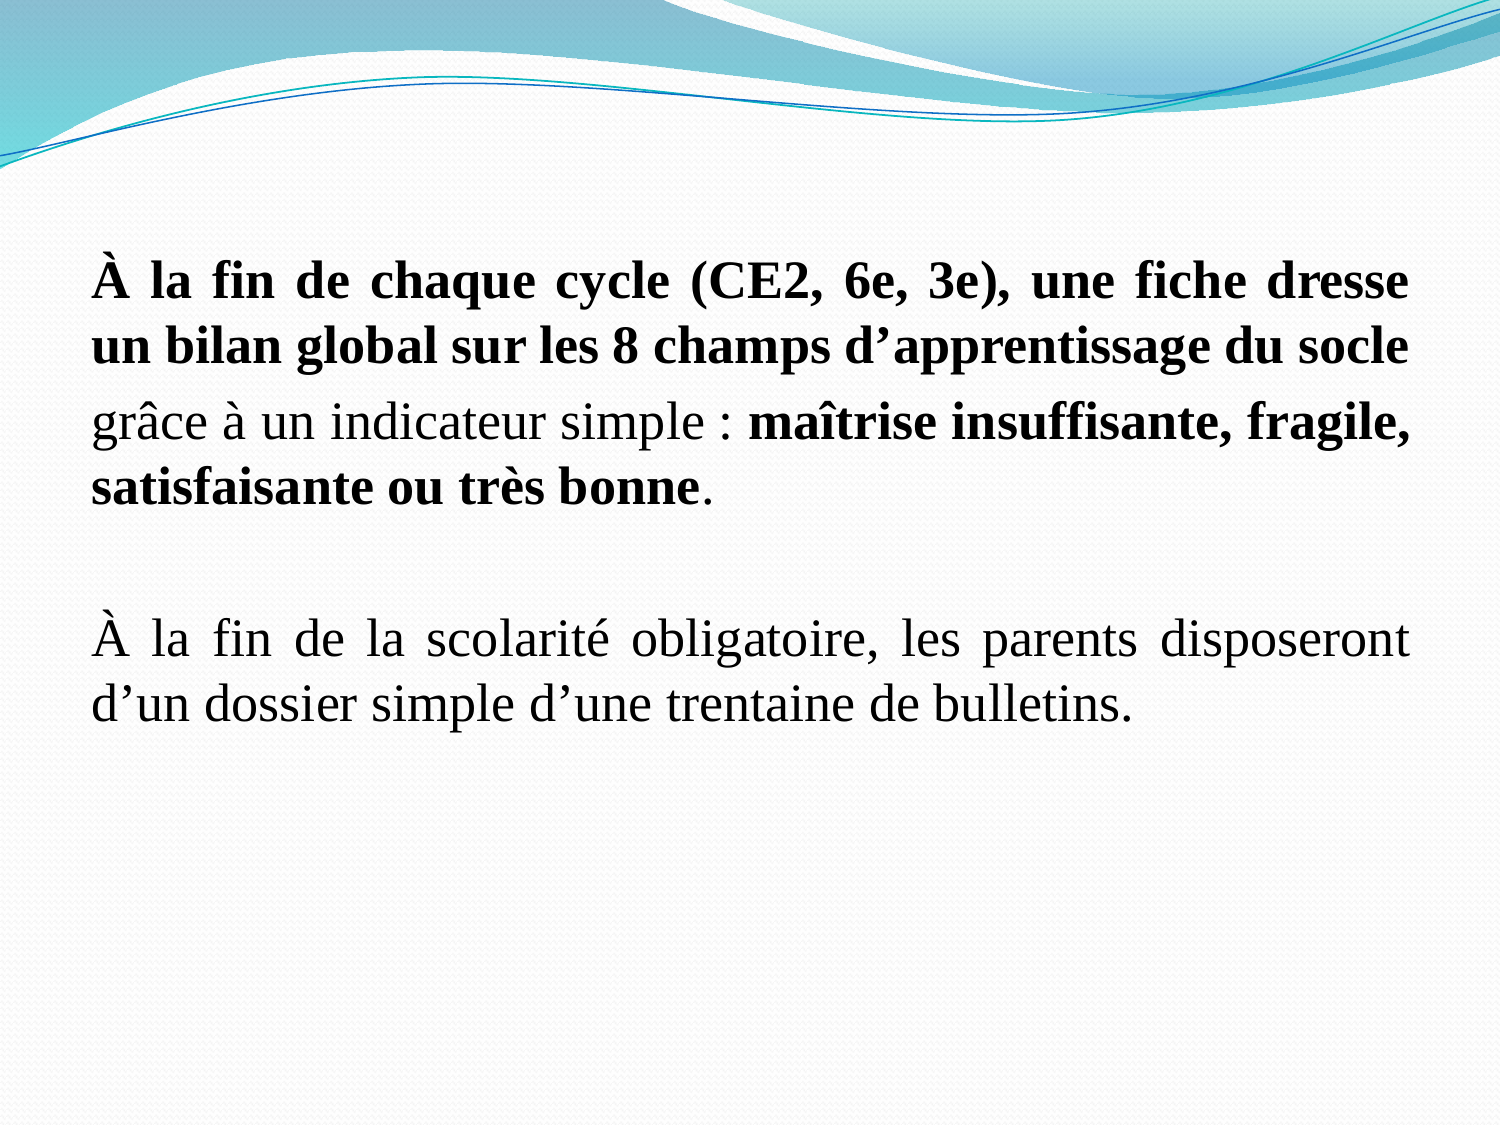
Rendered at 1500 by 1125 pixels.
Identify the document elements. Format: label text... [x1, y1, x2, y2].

list À la fin de chaque cycle (CE2, 6e, 3e), une fiche dresse un bilan global sur les 8 champs d’apprentissage du socle grâce à un indicateur simple : maîtrise insuffisante, fragile, satisfaisante ou très bonne. À la fin de la scolarité obligatoire, les parents disposeront d’un dossier simple d’une trentaine de bulletins. [76, 160, 1427, 976]
